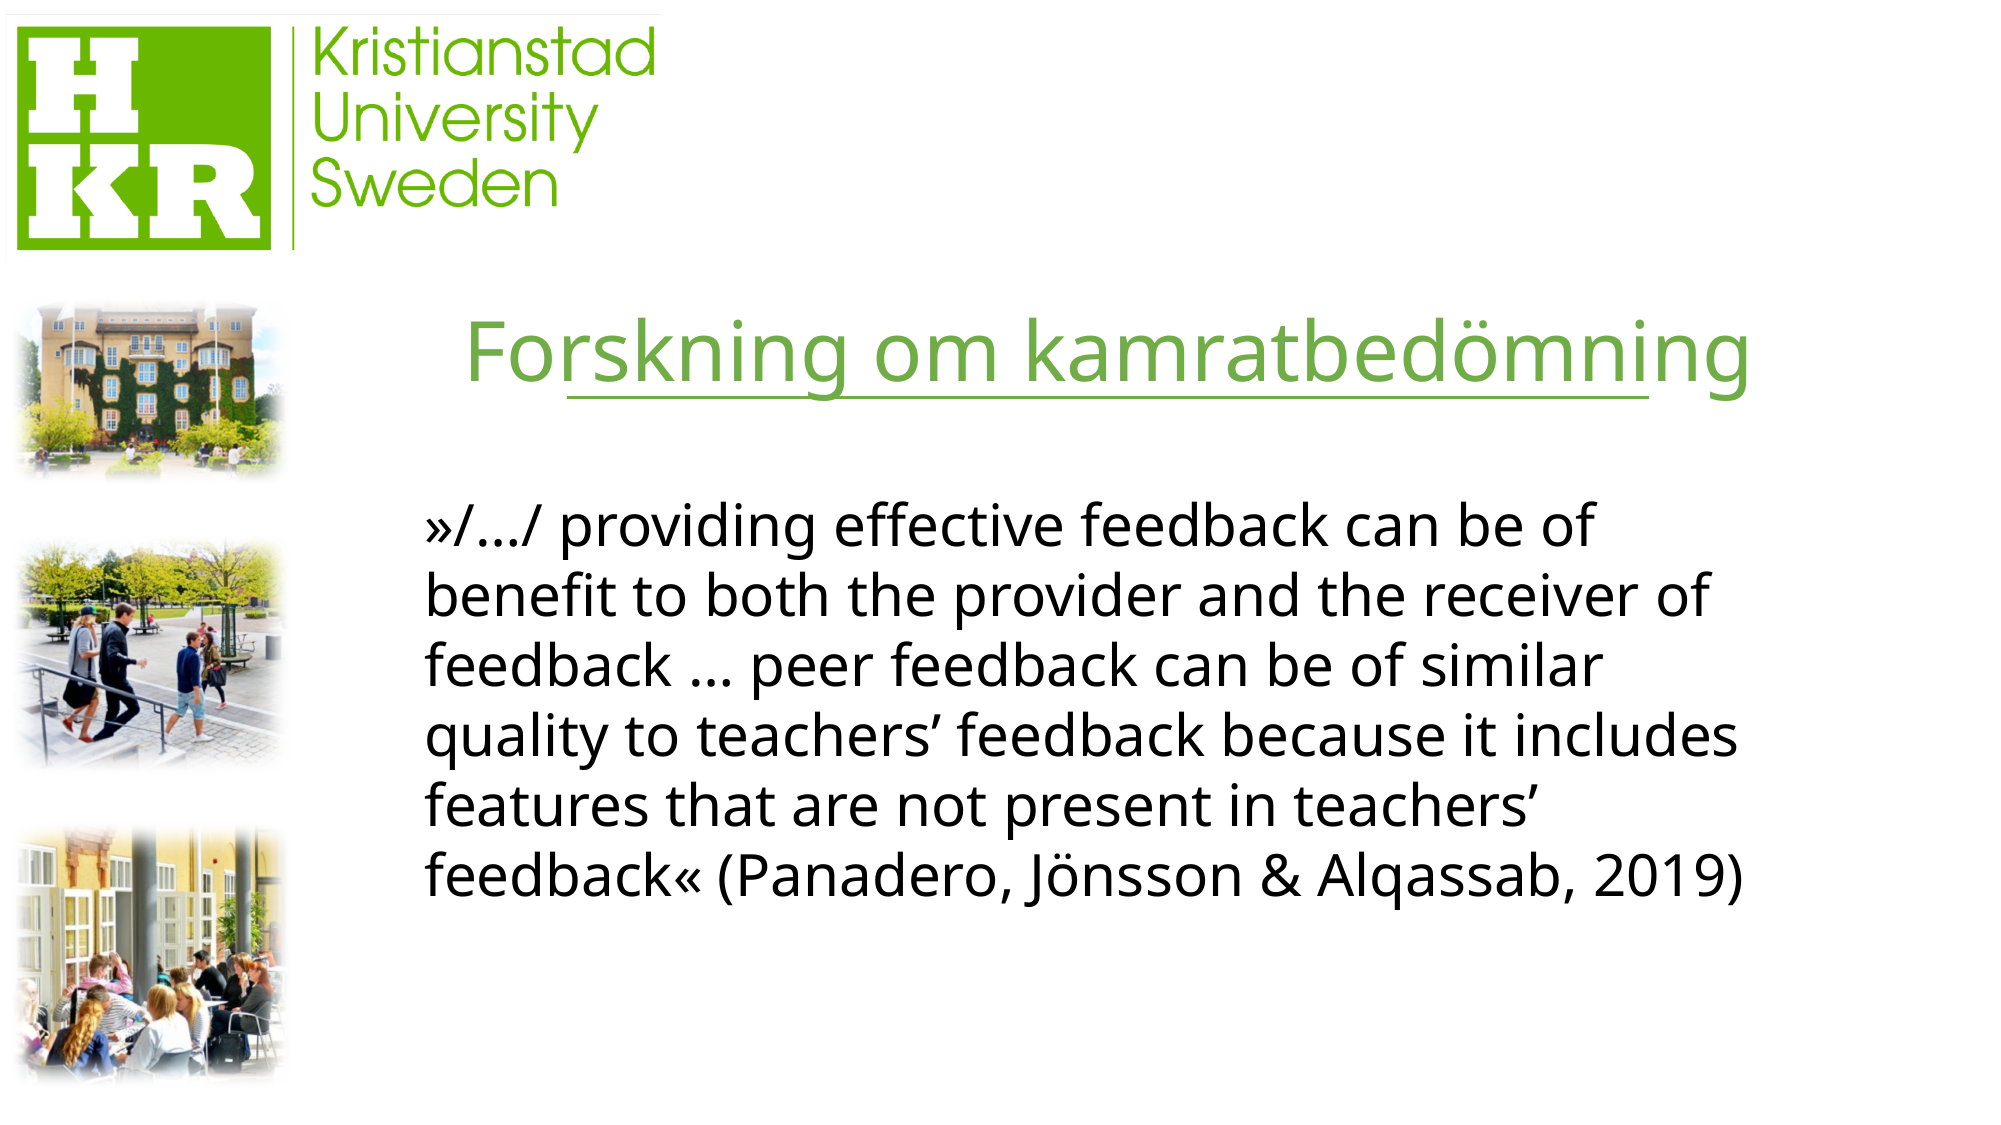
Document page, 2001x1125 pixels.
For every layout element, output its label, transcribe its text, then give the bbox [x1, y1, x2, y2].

picture [44, 566, 258, 742]
picture [43, 855, 258, 1055]
text_box Forskning om kamratbedömning »/…/ providing effective feedback can be of benefit to both the provider and the receiver of feedback … peer feedback can be of similar quality to teachers’ feedback because it includes features that are not present in teachers’ feedback« (Panadero, Jönsson & Alqassab, 2019) [409, 290, 1809, 916]
picture [5, 13, 663, 264]
picture [44, 331, 258, 453]
